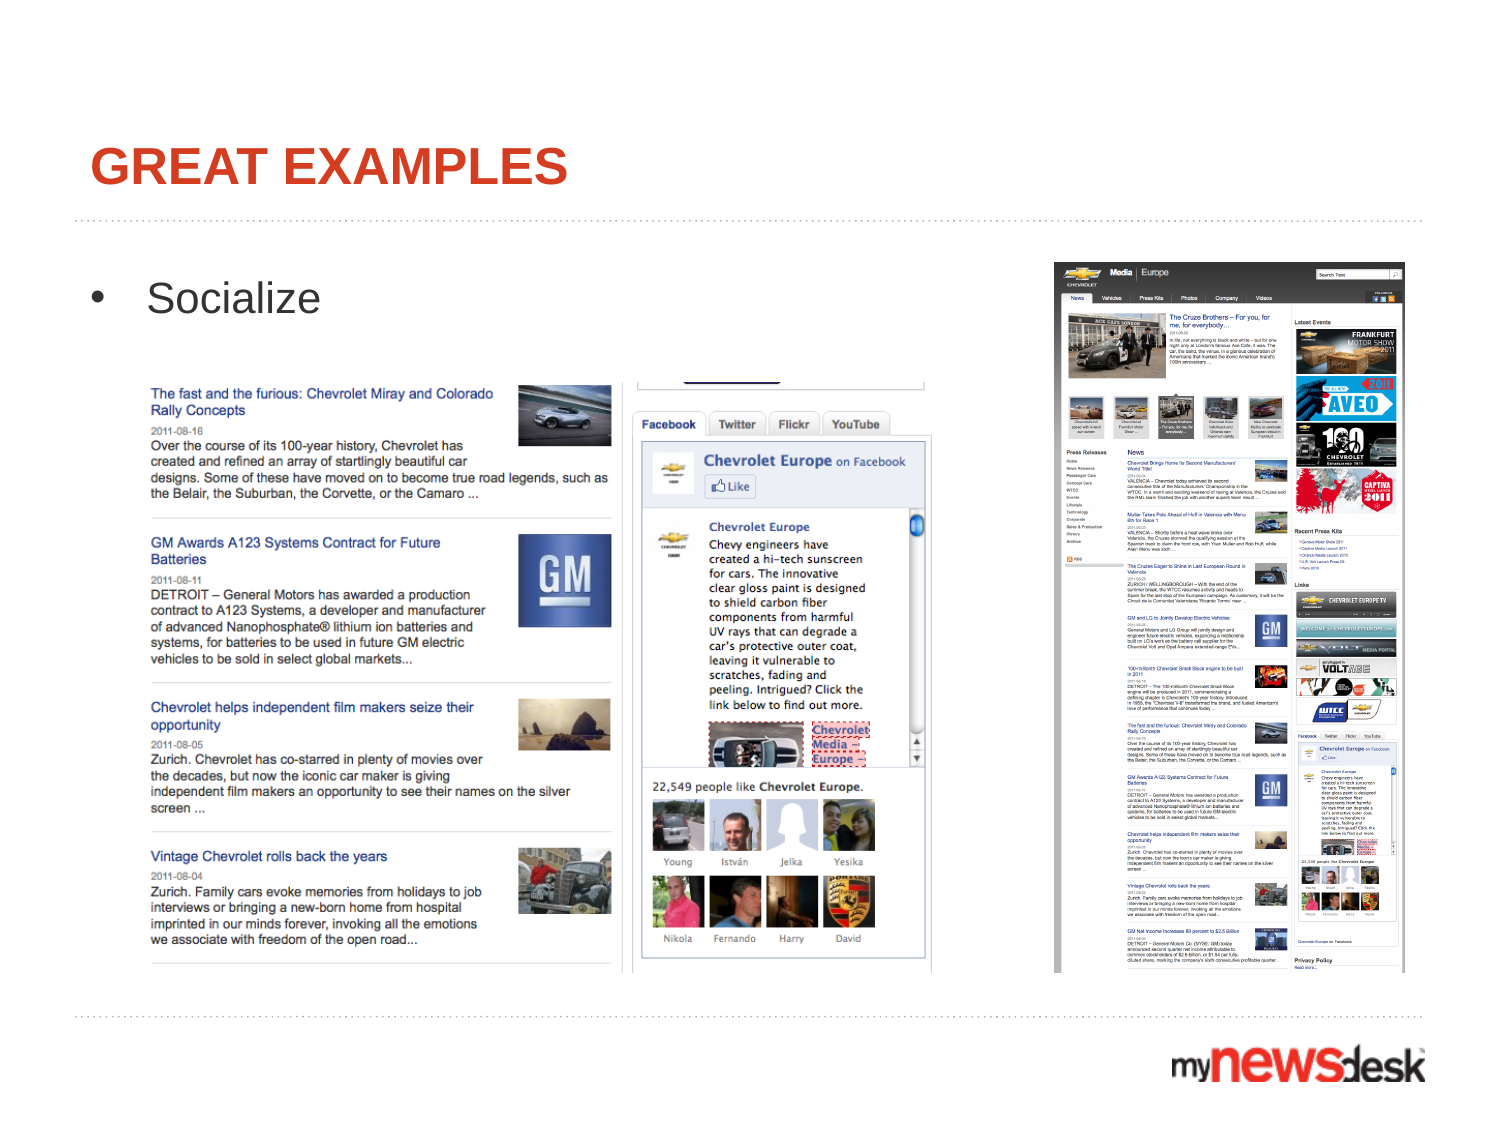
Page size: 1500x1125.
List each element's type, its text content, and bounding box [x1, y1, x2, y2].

picture [135, 382, 937, 973]
picture [1054, 262, 1405, 973]
title Great Examples [75, 45, 1425, 203]
list Socialize [75, 262, 1051, 973]
